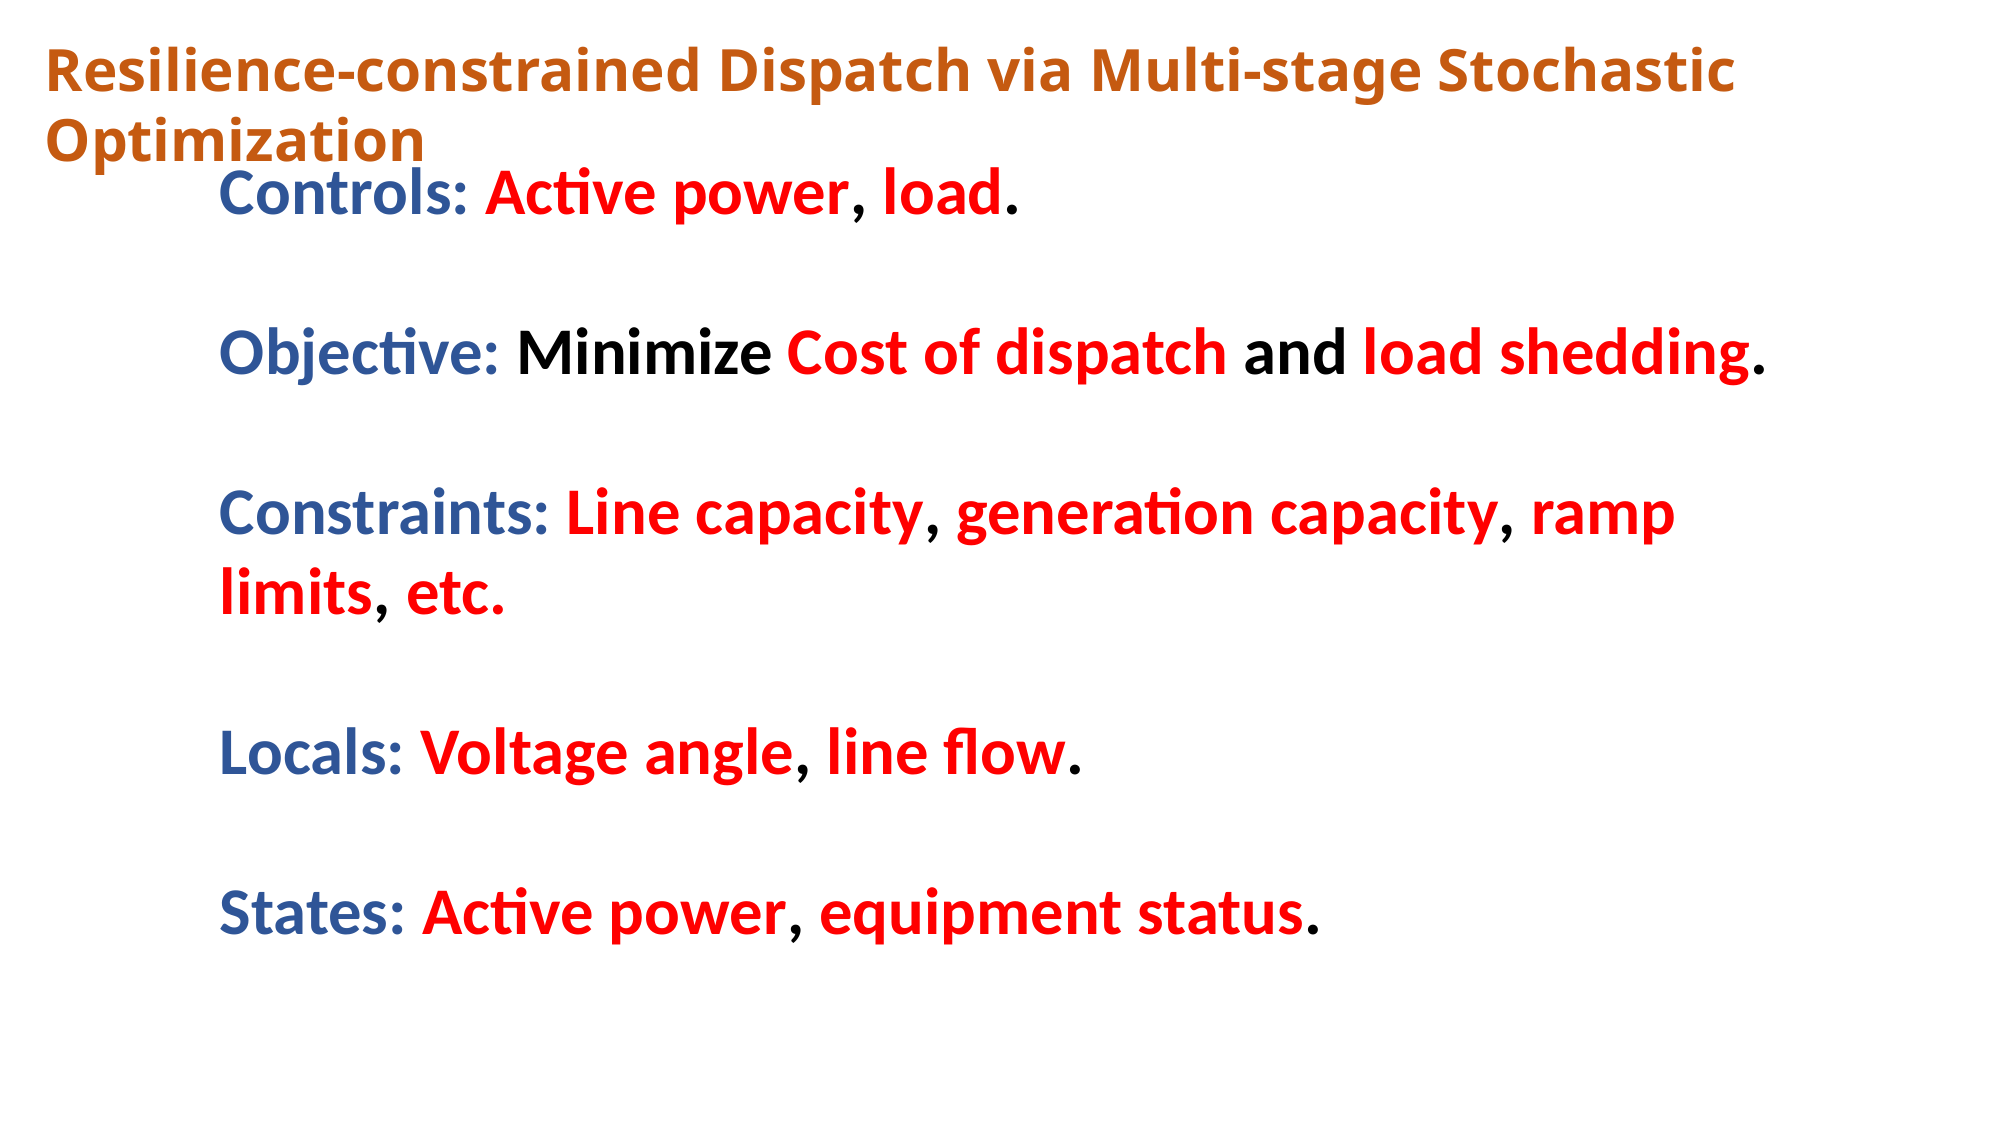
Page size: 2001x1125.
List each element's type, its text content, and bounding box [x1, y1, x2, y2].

text_box Resilience-constrained Dispatch via Multi-stage Stochastic Optimization [30, 25, 1905, 181]
text_box Controls: Active power, load. Objective: Minimize Cost of dispatch and load shedding. Constraints: Line capacity, generation capacity, ramp limits, etc. Locals: Voltage angle, line flow. States: Active power, equipment status. [205, 140, 1850, 1115]
